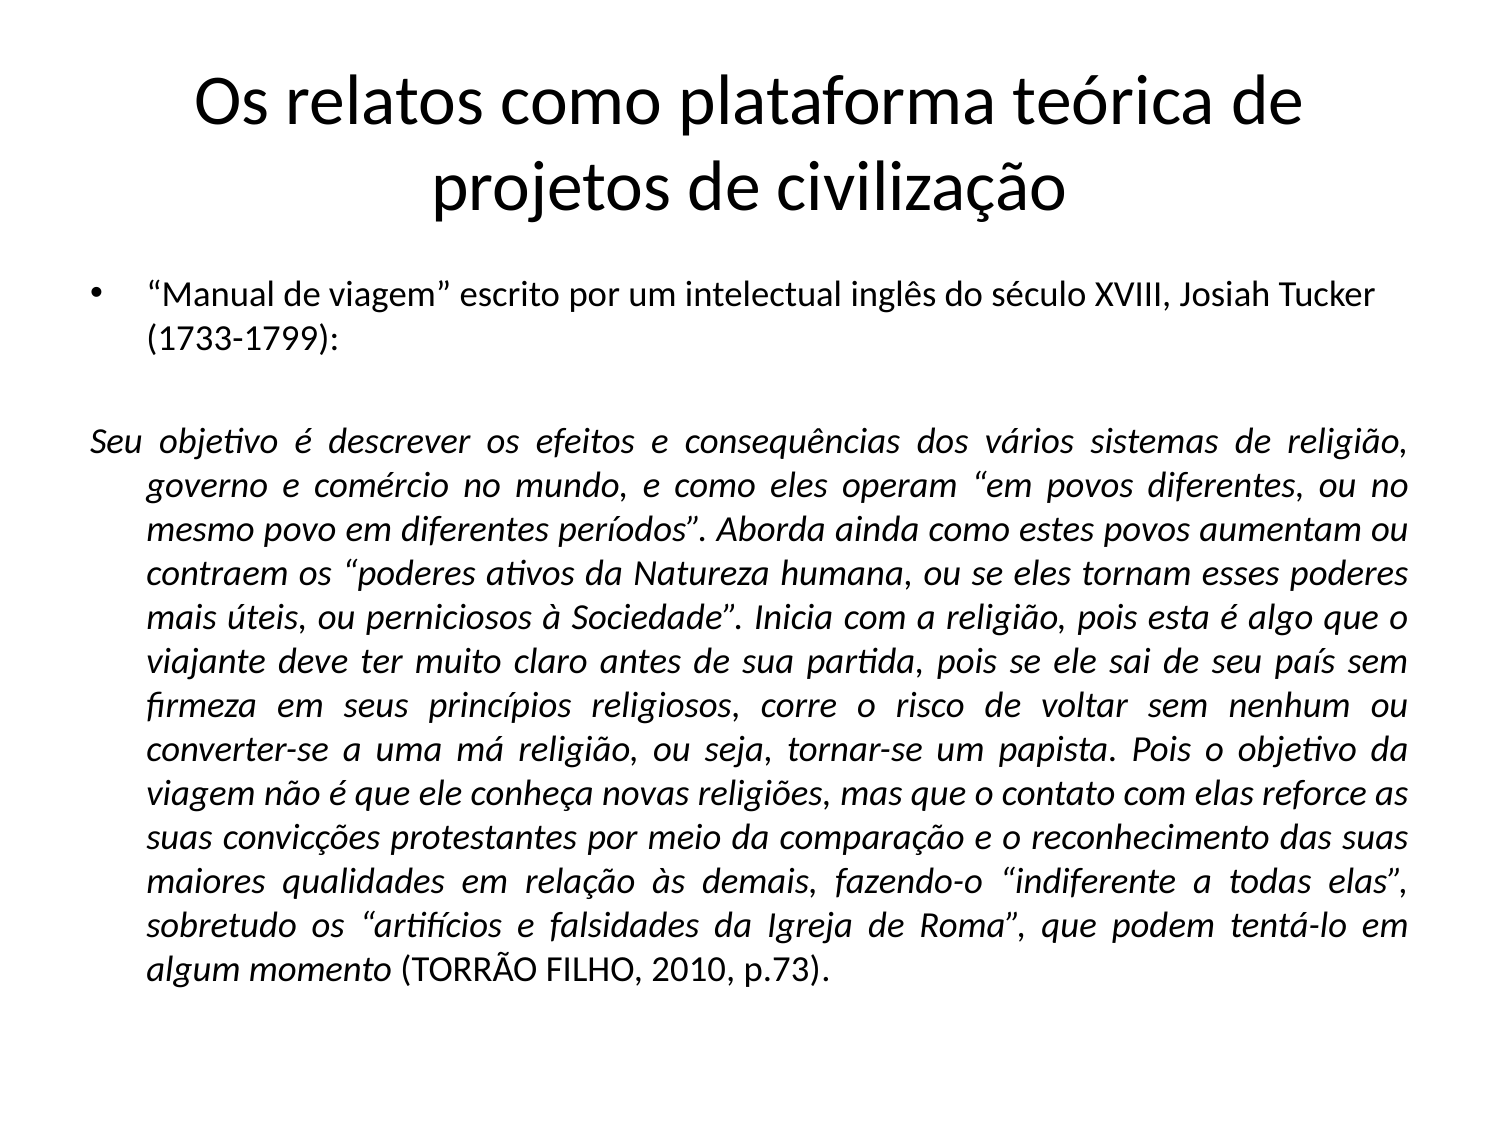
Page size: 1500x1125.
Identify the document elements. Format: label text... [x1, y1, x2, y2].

list “Manual de viagem” escrito por um intelectual inglês do século XVIII, Josiah Tucker (1733-1799): Seu objetivo é descrever os efeitos e consequências dos vários sistemas de religião, governo e comércio no mundo, e como eles operam “em povos diferentes, ou no mesmo povo em diferentes períodos”. Aborda ainda como estes povos aumentam ou contraem os “poderes ativos da Natureza humana, ou se eles tornam esses poderes mais úteis, ou perniciosos à Sociedade”. Inicia com a religião, pois esta é algo que o viajante deve ter muito claro antes de sua partida, pois se ele sai de seu país sem firmeza em seus princípios religiosos, corre o risco de voltar sem nenhum ou converter-se a uma má religião, ou seja, tornar-se um papista. Pois o objetivo da viagem não é que ele conheça novas religiões, mas que o contato com elas reforce as suas convicções protestantes por meio da comparação e o reconhecimento das suas maiores qualidades em relação às demais, fazendo-o “indiferente a todas elas”, sobretudo os “artifícios e falsidades da Igreja de Roma”, que podem tentá-lo em algum momento (TORRÃO FILHO, 2010, p.73). [75, 262, 1425, 1005]
title Os relatos como plataforma teórica de projetos de civilização [75, 45, 1425, 233]
